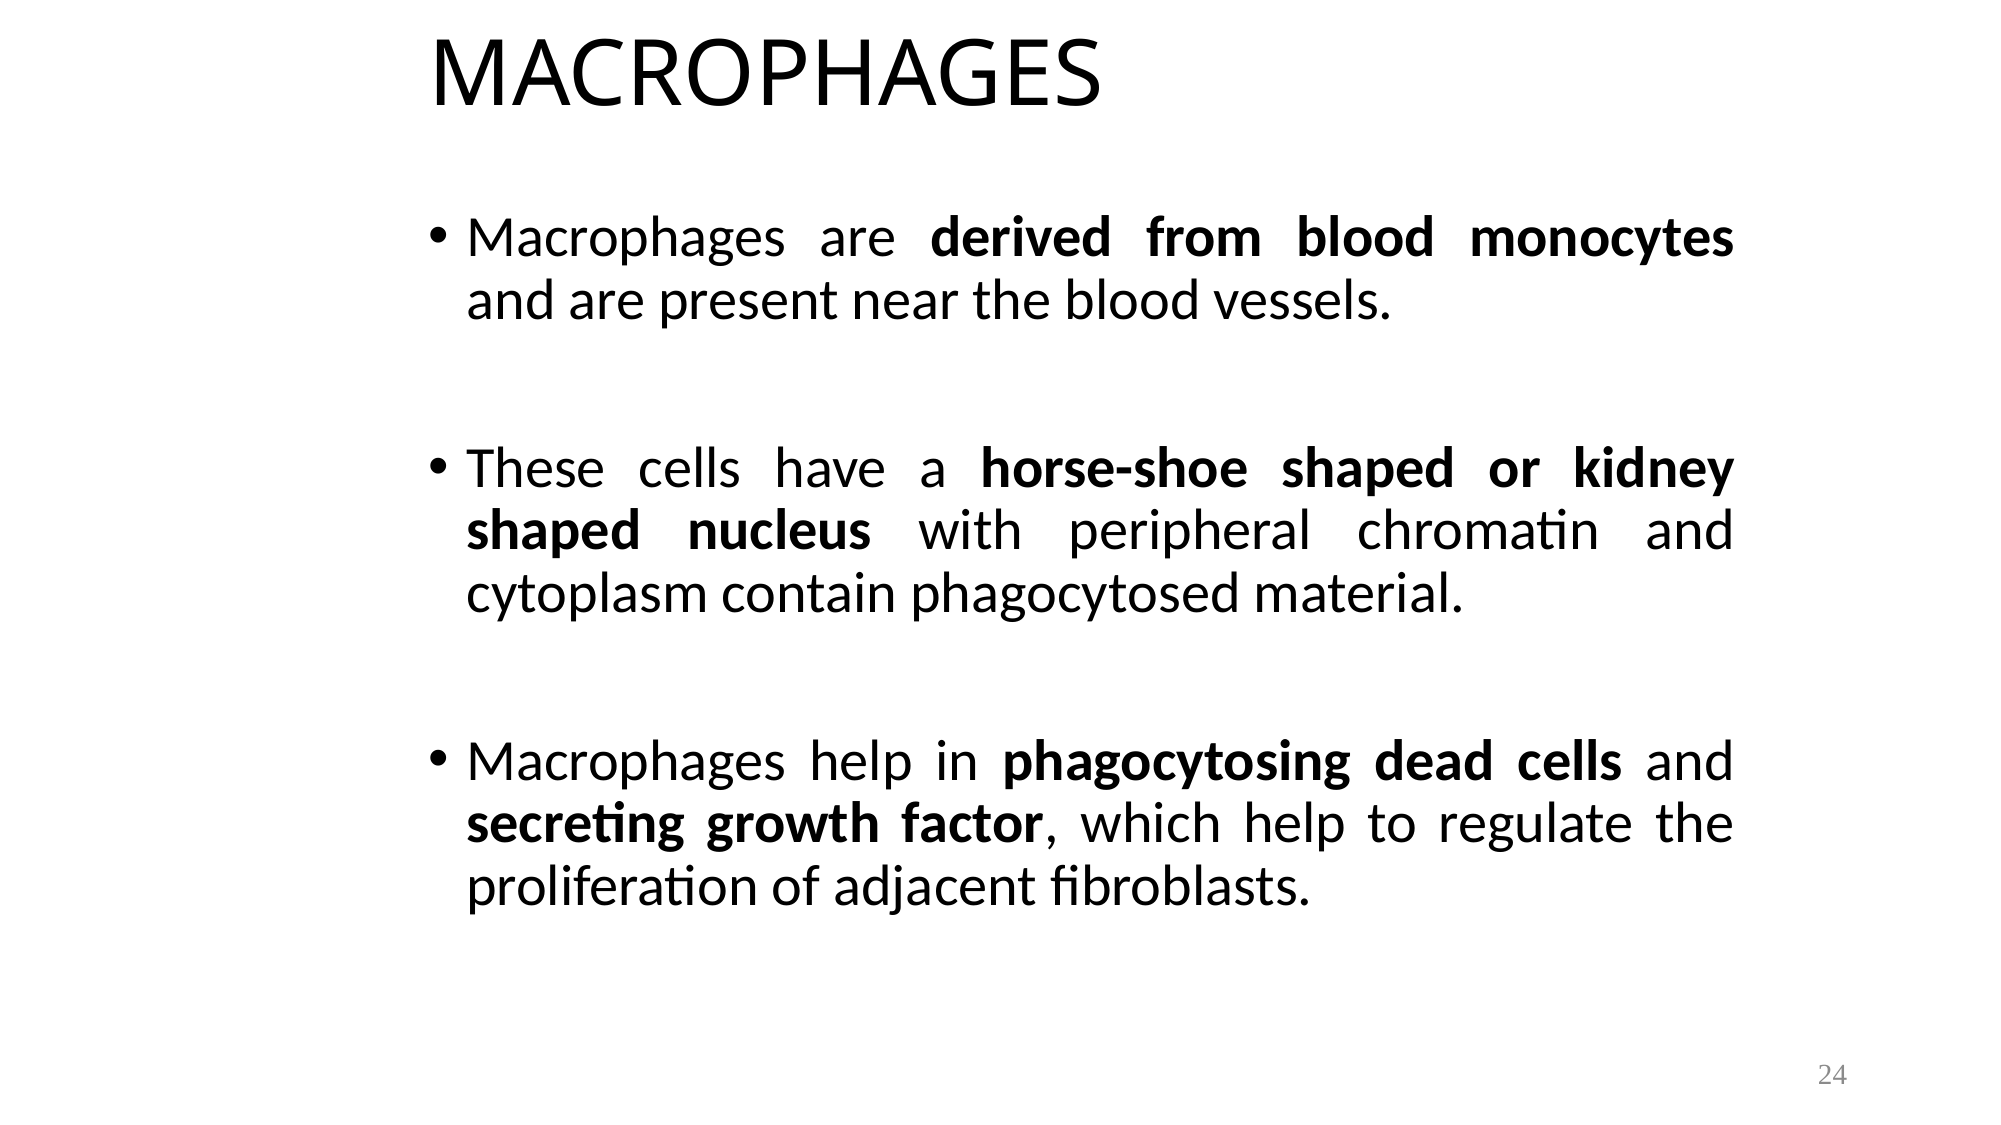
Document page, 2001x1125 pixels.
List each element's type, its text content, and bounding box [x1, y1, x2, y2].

slide_number 24 [1412, 1042, 1863, 1103]
title MACROPHAGES [414, 0, 1645, 153]
list Macrophages are derived from blood monocytes and are present near the blood vessels. These cells have a horse-shoe shaped or kidney shaped nucleus with peripheral chromatin and cytoplasm contain phagocytosed material. Macrophages help in phagocytosing dead cells and secreting growth factor, which help to regulate the proliferation of adjacent fibroblasts. [414, 199, 1750, 1125]
